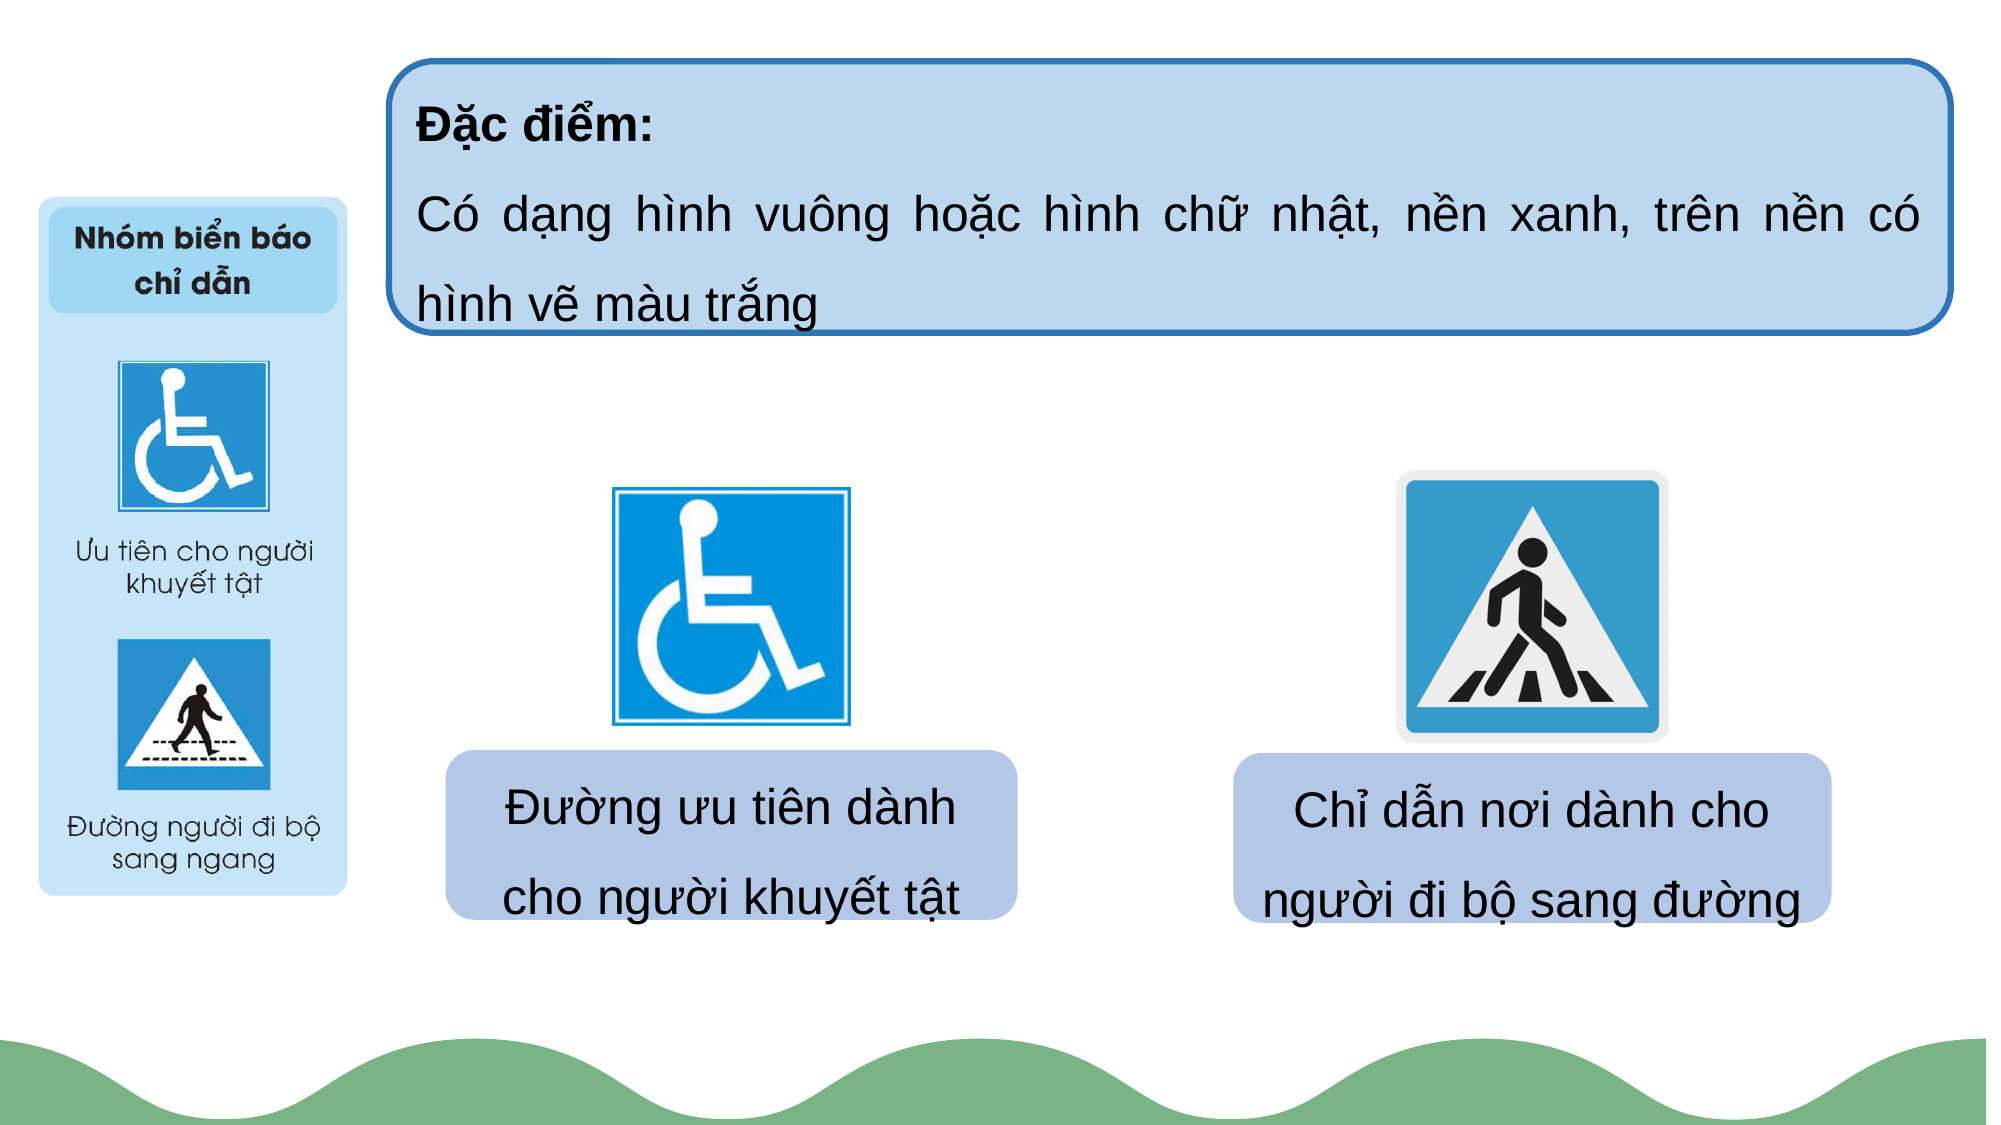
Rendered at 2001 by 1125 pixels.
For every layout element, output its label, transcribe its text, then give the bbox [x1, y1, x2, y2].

text_box Đường ưu tiên dành cho người khuyết tật [445, 749, 1018, 920]
text_box Đặc điểm: Có dạng hình vuông hoặc hình chữ nhật, nền xanh, trên nền có hình vẽ màu trắng [387, 60, 1952, 334]
text_box Chỉ dẫn nơi dành cho người đi bộ sang đường [1233, 752, 1832, 923]
picture [614, 489, 848, 723]
picture [20, 183, 363, 920]
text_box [0, 1012, 1987, 1125]
picture [1396, 470, 1669, 743]
